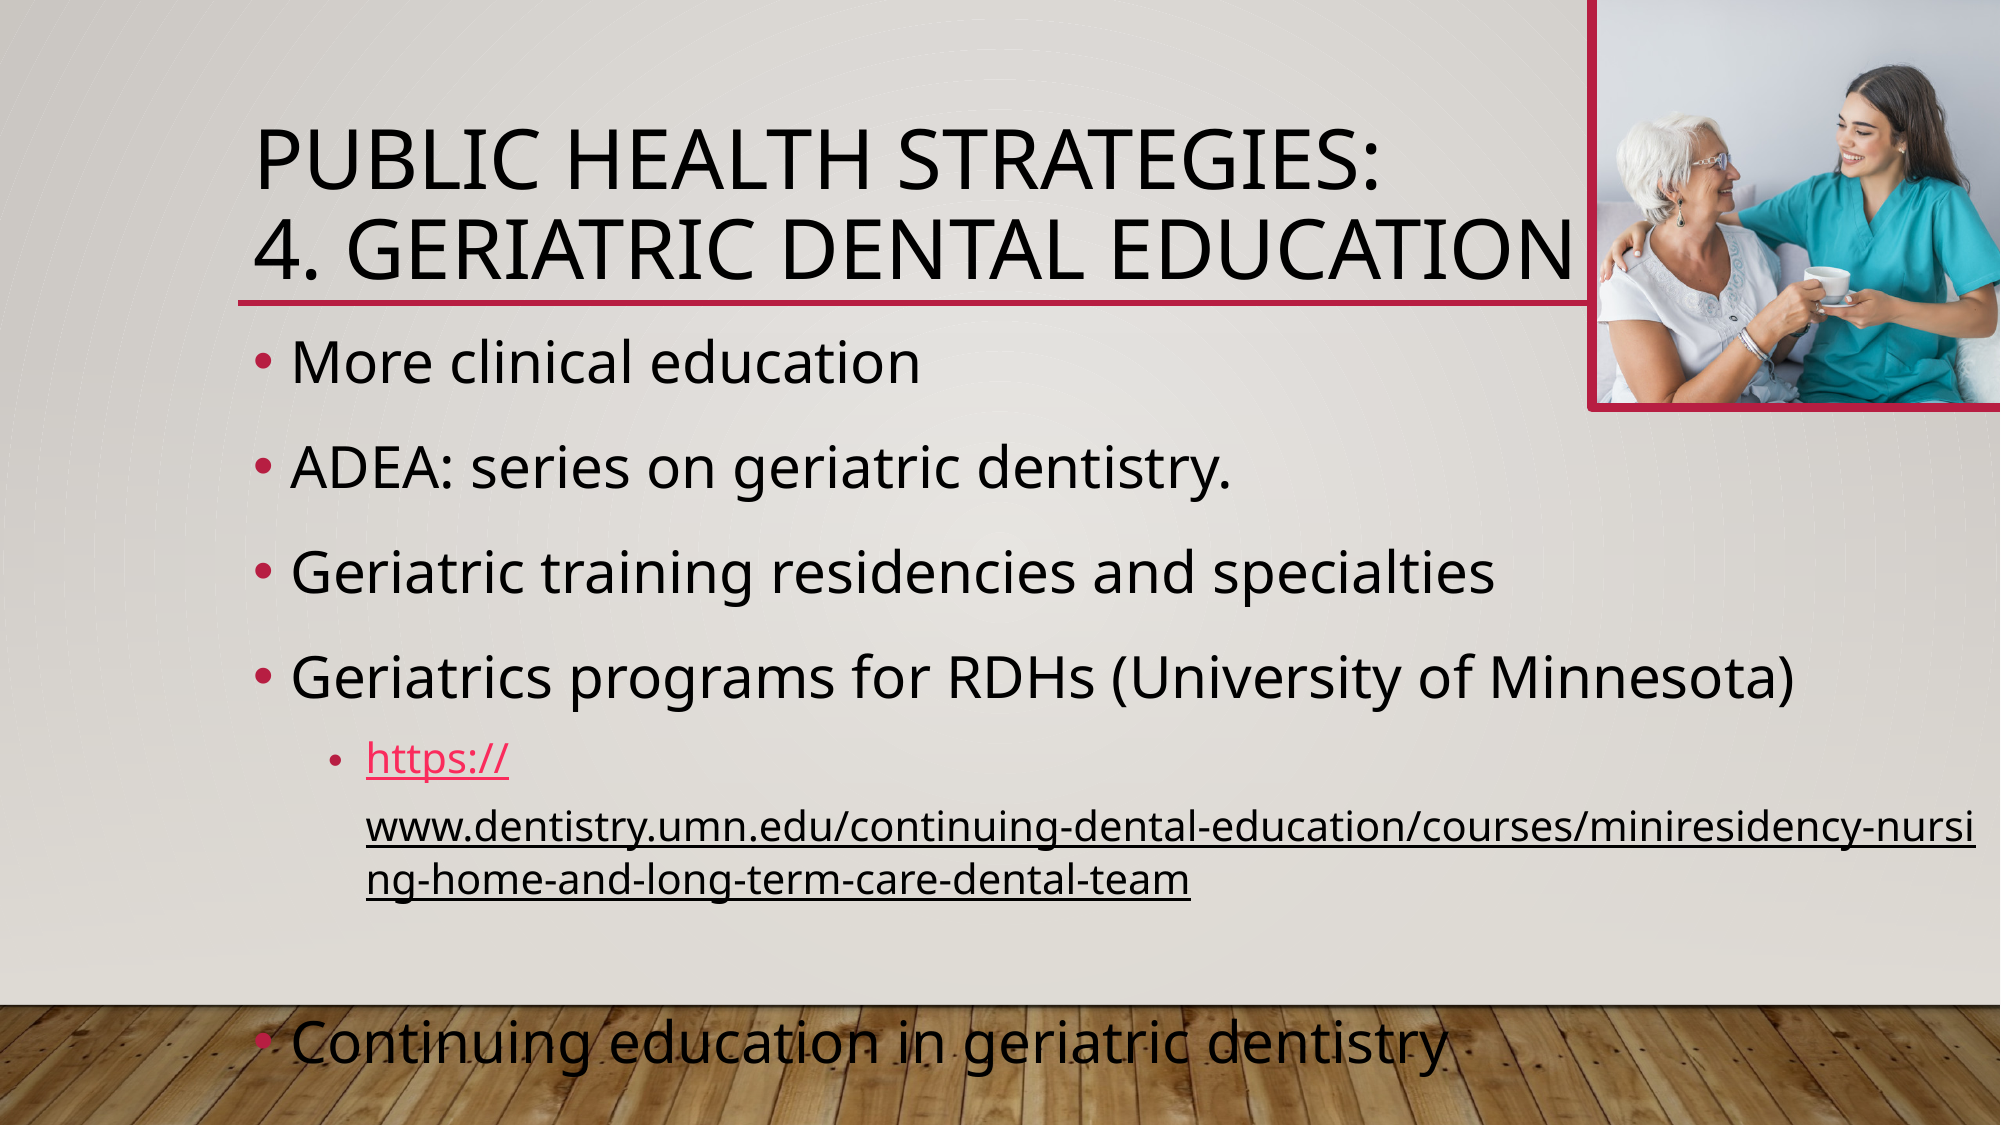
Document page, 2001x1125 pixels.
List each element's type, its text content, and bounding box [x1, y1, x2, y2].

title Public Health Strategies: 4. Geriatric Dental Education [238, 109, 1587, 304]
list More clinical education ADEA: series on geriatric dentistry. Geriatric training residencies and specialties Geriatrics programs for RDHs (University of Minnesota) https://www.dentistry.umn.edu/continuing-dental-education/courses/miniresidency-nursing-home-and-long-term-care-dental-team Continuing education in geriatric dentistry [238, 304, 2000, 1000]
picture [0, 1005, 2000, 1125]
picture [1596, 0, 2000, 404]
